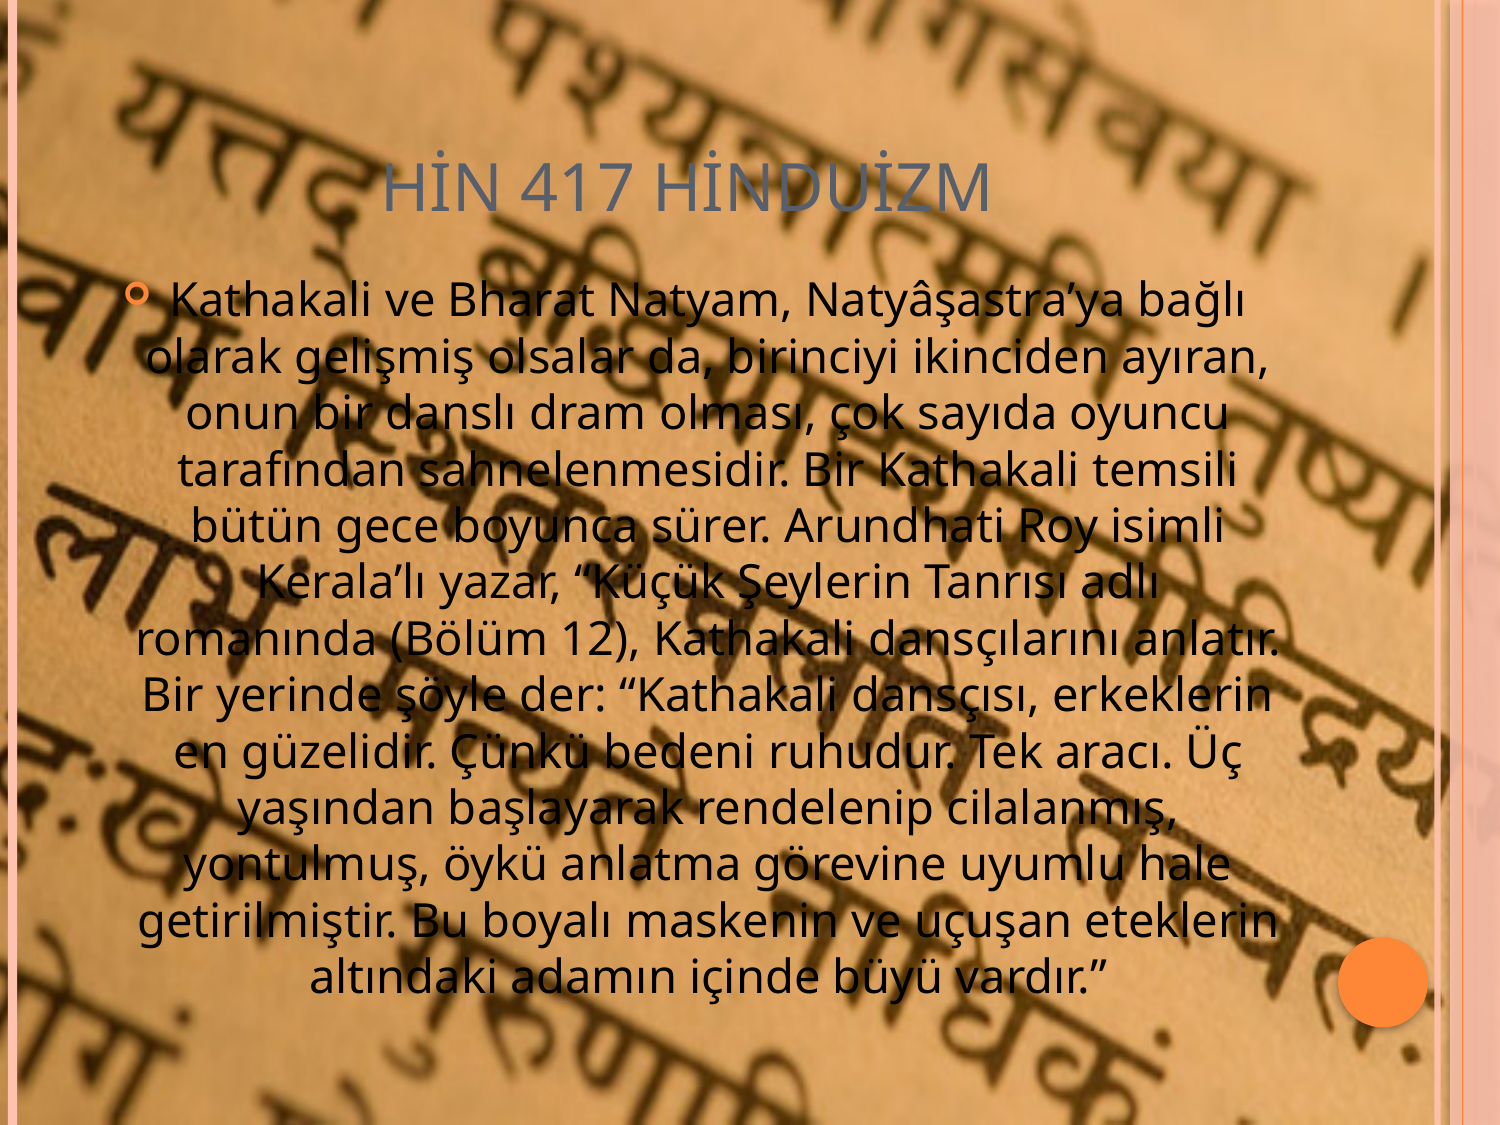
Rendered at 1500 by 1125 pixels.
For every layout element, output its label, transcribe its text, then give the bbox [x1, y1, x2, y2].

picture [18, 0, 1434, 1125]
picture [0, 0, 7, 1125]
list Kathakali ve Bharat Natyam, Natyâşastra’ya bağlı olarak gelişmiş olsalar da, birinciyi ikinciden ayıran, onun bir danslı dram olması, çok sayıda oyuncu tarafından sahnelenmesidir. Bir Kathakali temsili bütün gece boyunca sürer. Arundhati Roy isimli Kerala’lı yazar, “Küçük Şeylerin Tanrısı adlı romanında (Bölüm 12), Kathakali dansçılarını anlatır. Bir yerinde şöyle der: “Kathakali dansçısı, erkeklerin en güzelidir. Çünkü bedeni ruhudur. Tek aracı. Üç yaşından başlayarak rendelenip cilalanmış, yontulmuş, öykü anlatma görevine uyumlu hale getirilmiştir. Bu boyalı maskenin ve uçuşan eteklerin altındaki adamın içinde büyü vardır.” [75, 262, 1300, 1062]
picture [1441, 0, 1449, 1125]
title HİN 417 HİNDUİZM [75, 45, 1300, 233]
